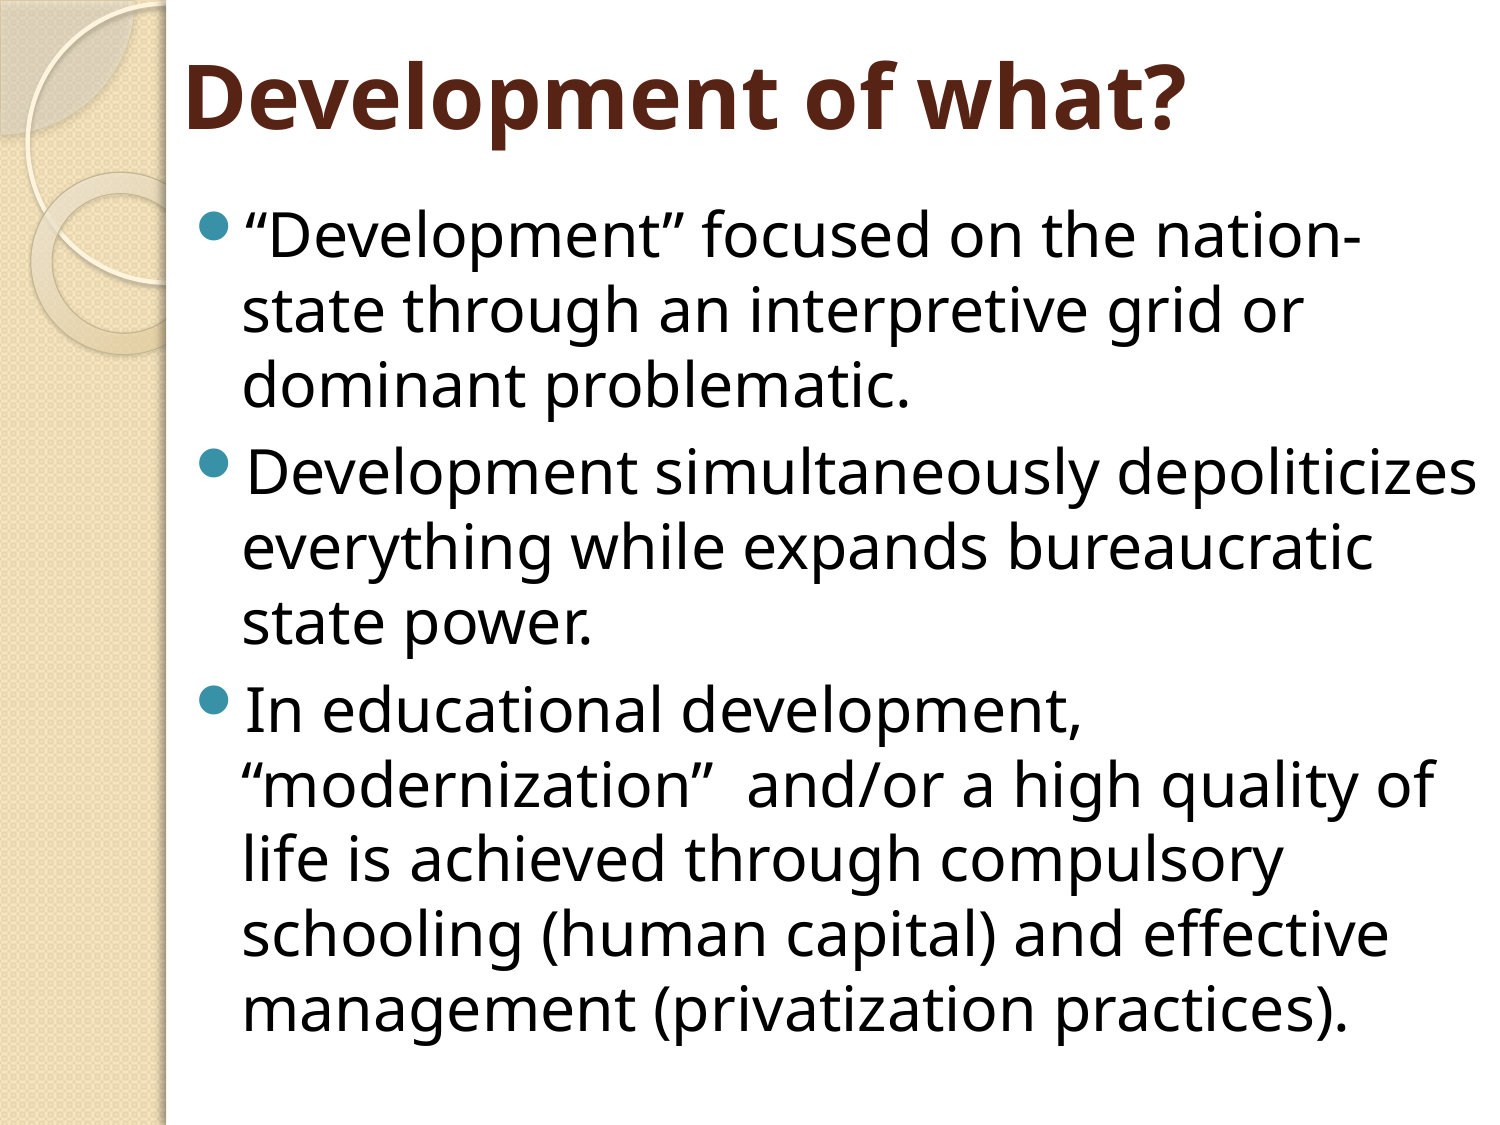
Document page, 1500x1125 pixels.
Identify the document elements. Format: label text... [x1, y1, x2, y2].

title Development of what? [166, 0, 1397, 187]
list “Development” focused on the nation-state through an interpretive grid or dominant problematic. Development simultaneously depoliticizes everything while expands bureaucratic state power. In educational development, “modernization” and/or a high quality of life is achieved through compulsory schooling (human capital) and effective management (privatization practices). [166, 187, 1500, 839]
